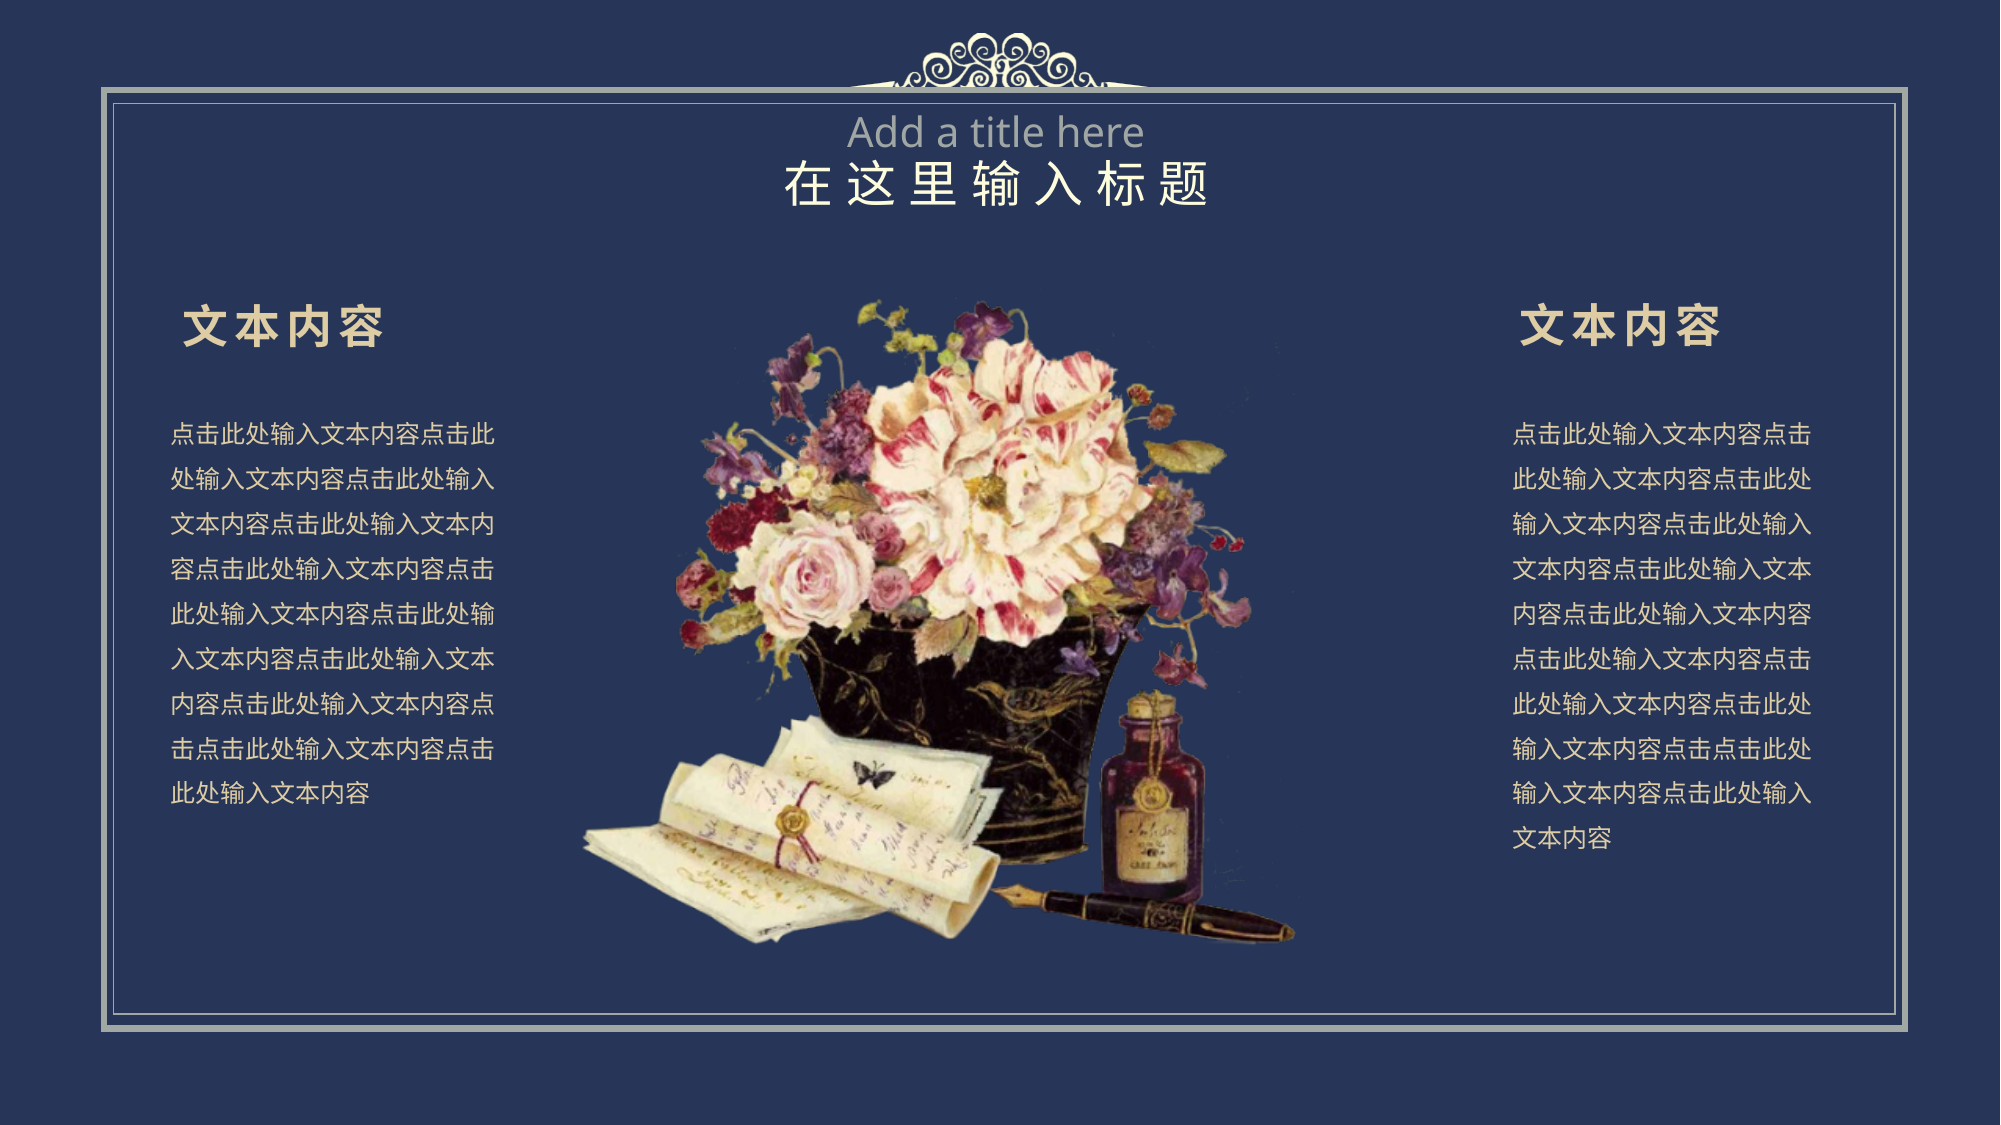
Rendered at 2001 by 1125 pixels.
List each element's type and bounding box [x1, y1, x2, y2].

text_box [481, 33, 1518, 222]
text_box [103, 89, 1905, 1029]
picture [582, 289, 1300, 946]
